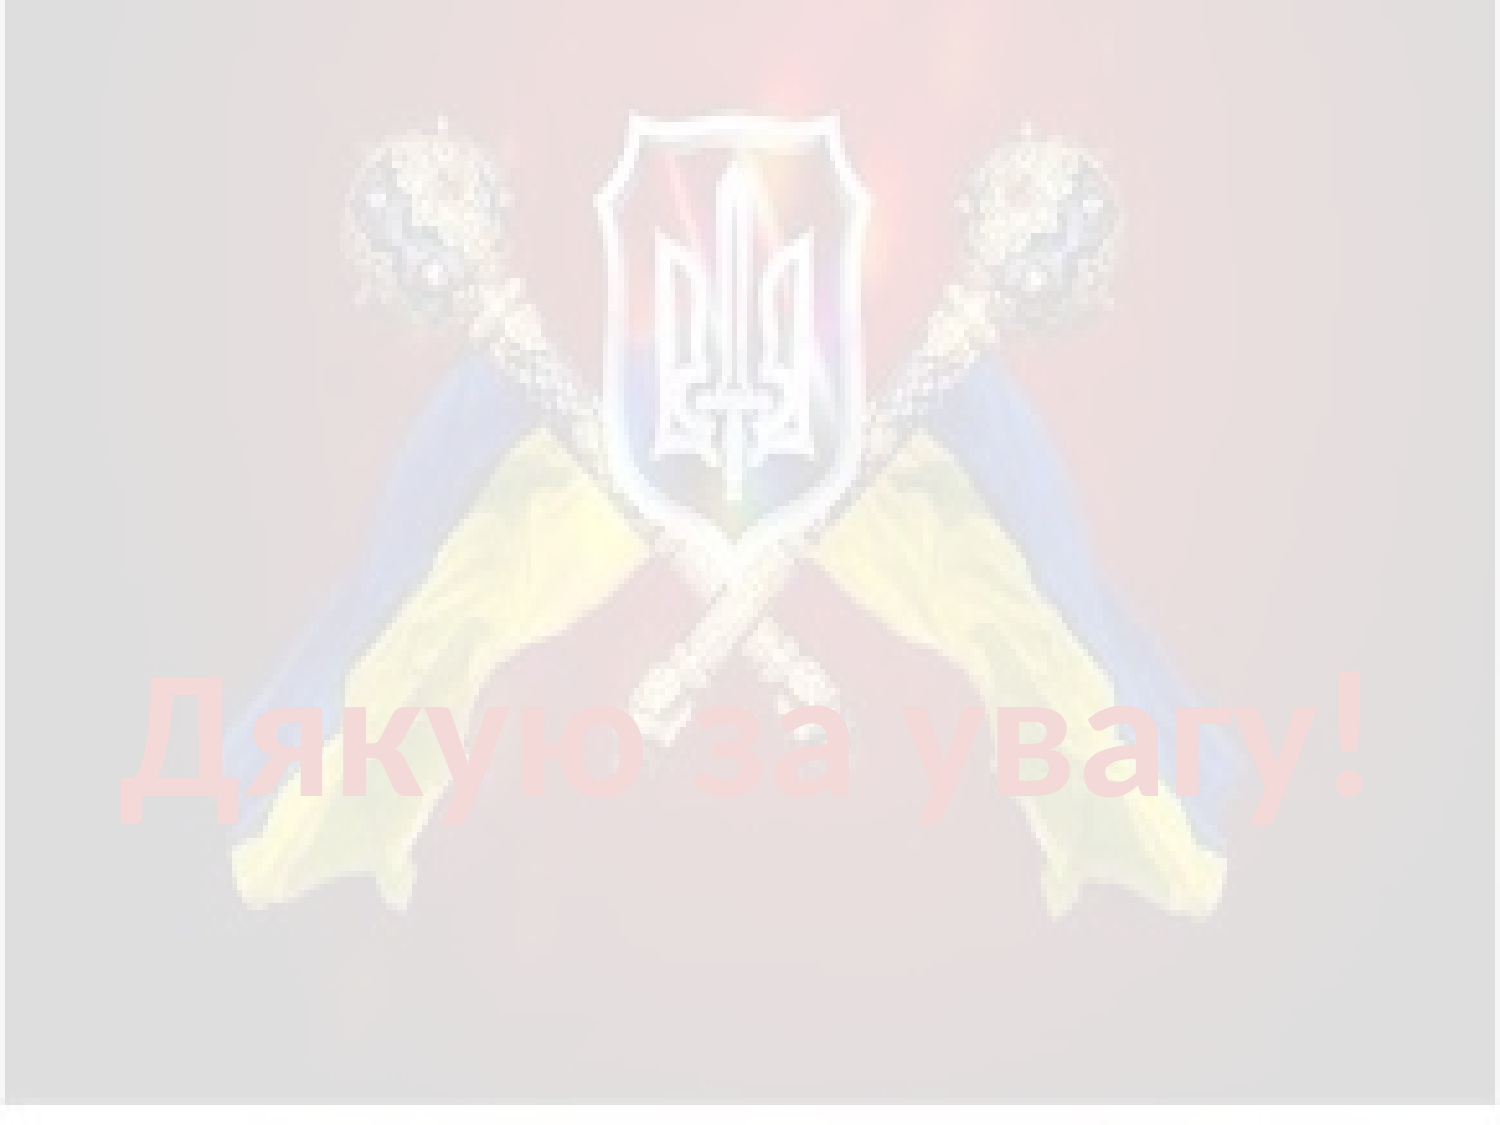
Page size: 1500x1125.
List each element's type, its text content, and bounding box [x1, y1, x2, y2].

text_box Дякую за увагу! [104, 605, 1396, 841]
